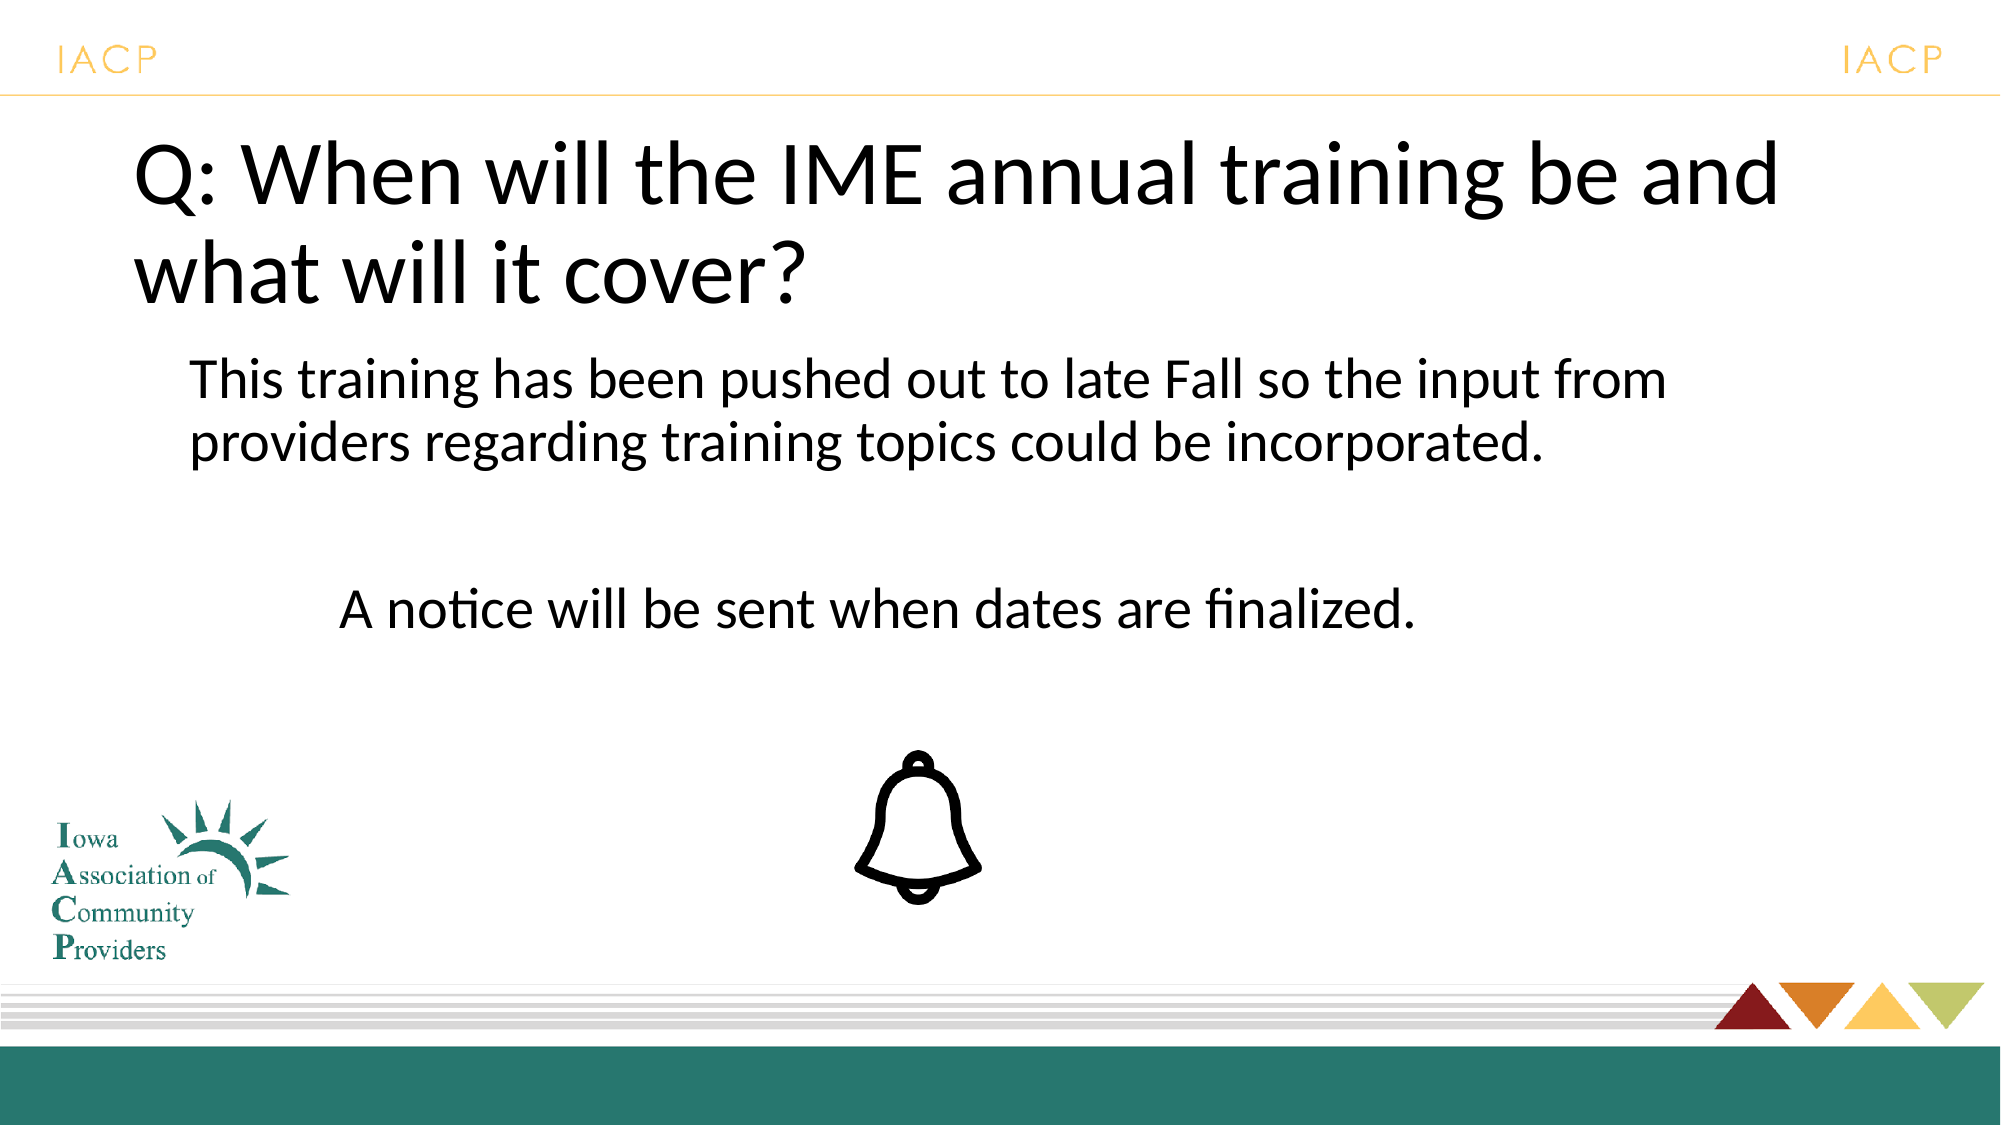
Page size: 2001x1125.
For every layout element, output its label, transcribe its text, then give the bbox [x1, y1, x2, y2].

picture [0, 0, 2001, 1125]
title Q: When will the IME annual training be and what will it cover? [118, 115, 1844, 334]
list This training has been pushed out to late Fall so the input from providers regarding training topics could be incorporated. A notice will be sent when dates are finalized. [137, 333, 1863, 1047]
